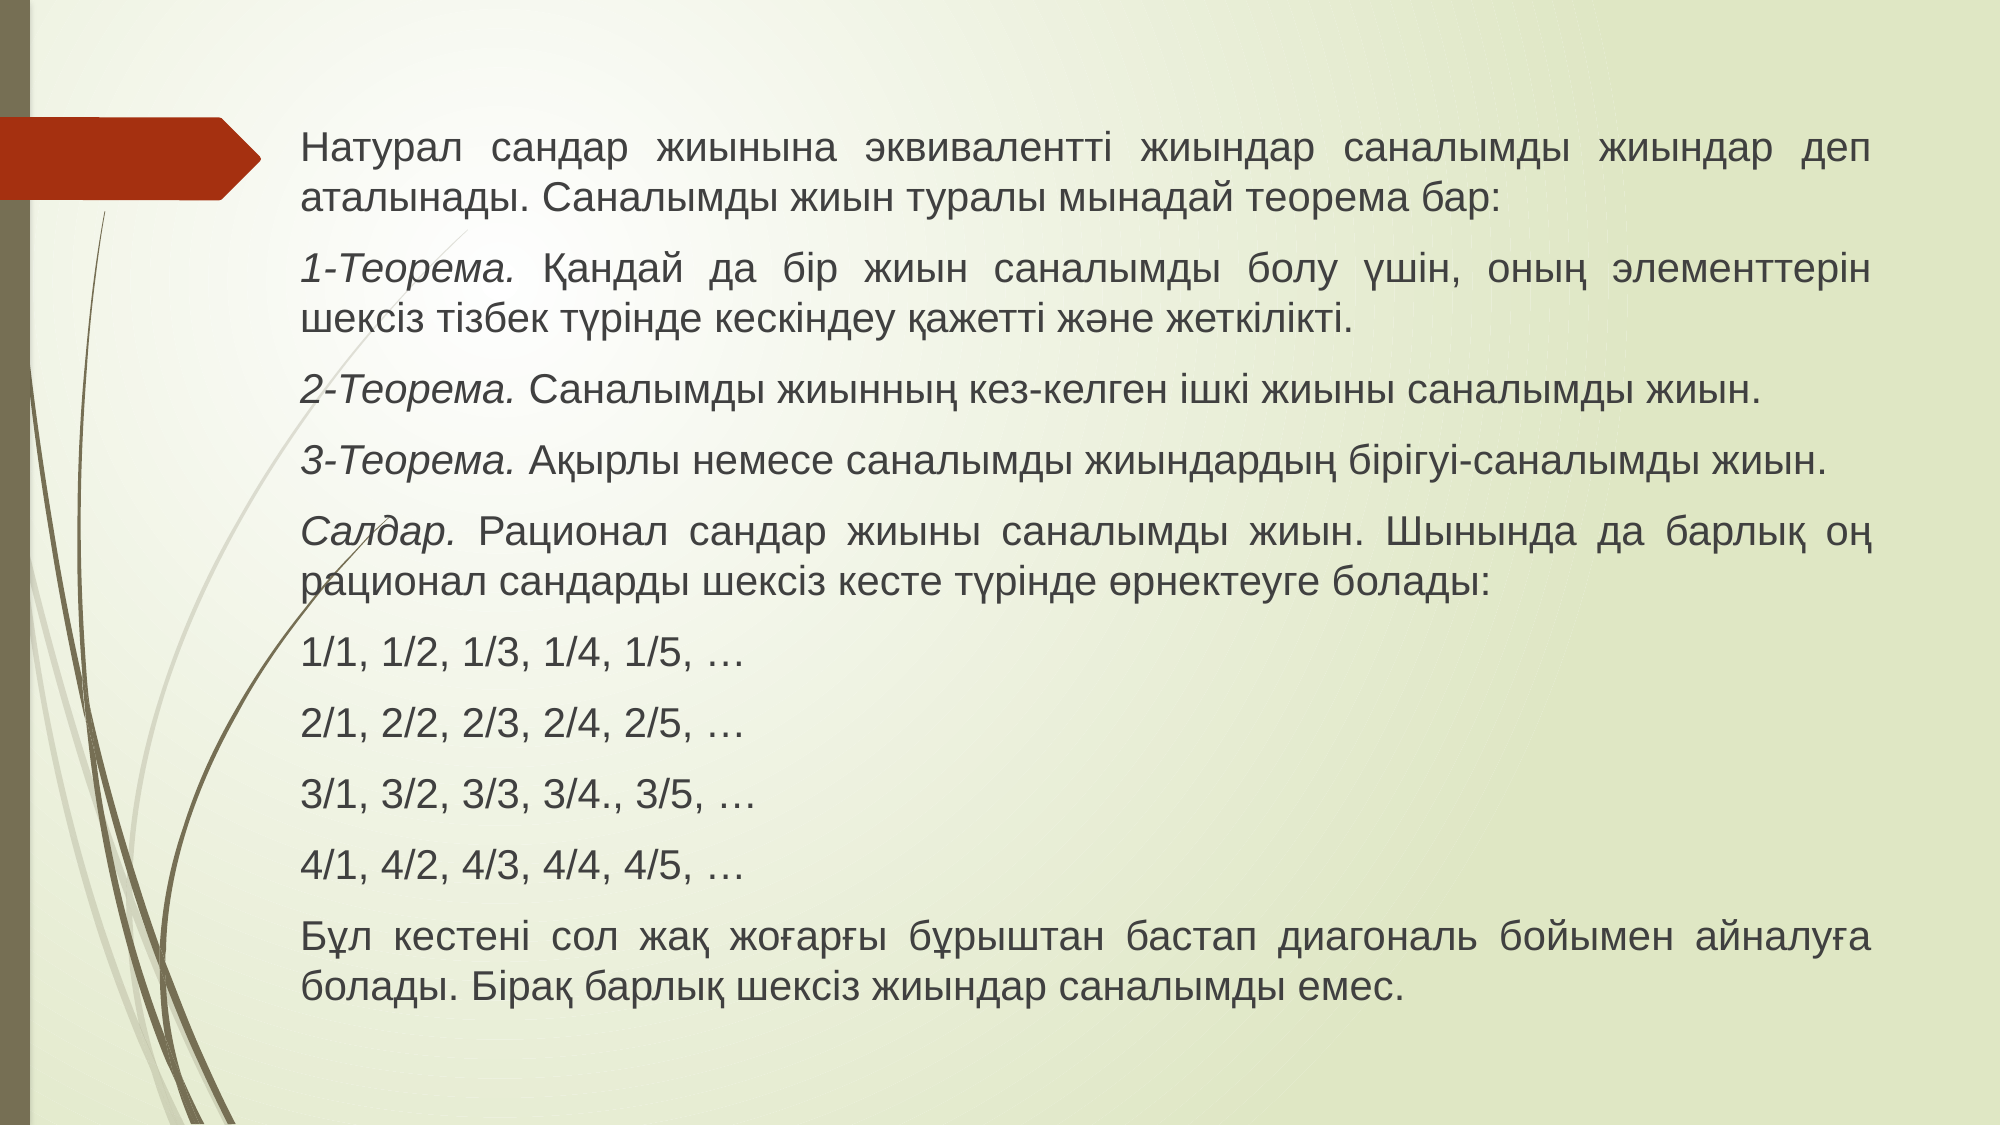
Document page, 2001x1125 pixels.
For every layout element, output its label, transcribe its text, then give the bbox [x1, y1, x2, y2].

list Натурал сандар жиынына эквивалентті жиындар саналымды жиындар деп аталынады. Саналымды жиын туралы мынадай теорема бар: 1-Теорема. Қандай да бір жиын саналымды болу үшін, оның элементтерін шексіз тізбек түрінде кескіндеу қажетті және жеткілікті. 2-Теорема. Саналымды жиынның кез-келген ішкі жиыны саналымды жиын. 3-Теорема. Ақырлы немесе саналымды жиындардың бірігуі-саналымды жиын. Салдар. Рационал сандар жиыны саналымды жиын. Шынында да барлық оң рационал сандарды шексіз кесте түрінде өрнектеуге болады: 1/1, 1/2, 1/3, 1/4, 1/5, … 2/1, 2/2, 2/3, 2/4, 2/5, … 3/1, 3/2, 3/3, 3/4., 3/5, … 4/1, 4/2, 4/3, 4/4, 4/5, … Бұл кестені сол жақ жоғарғы бұрыштан бастап диагональ бойымен айналуға болады. Бірақ барлық шексіз жиындар саналымды емес. [228, 112, 1888, 1035]
